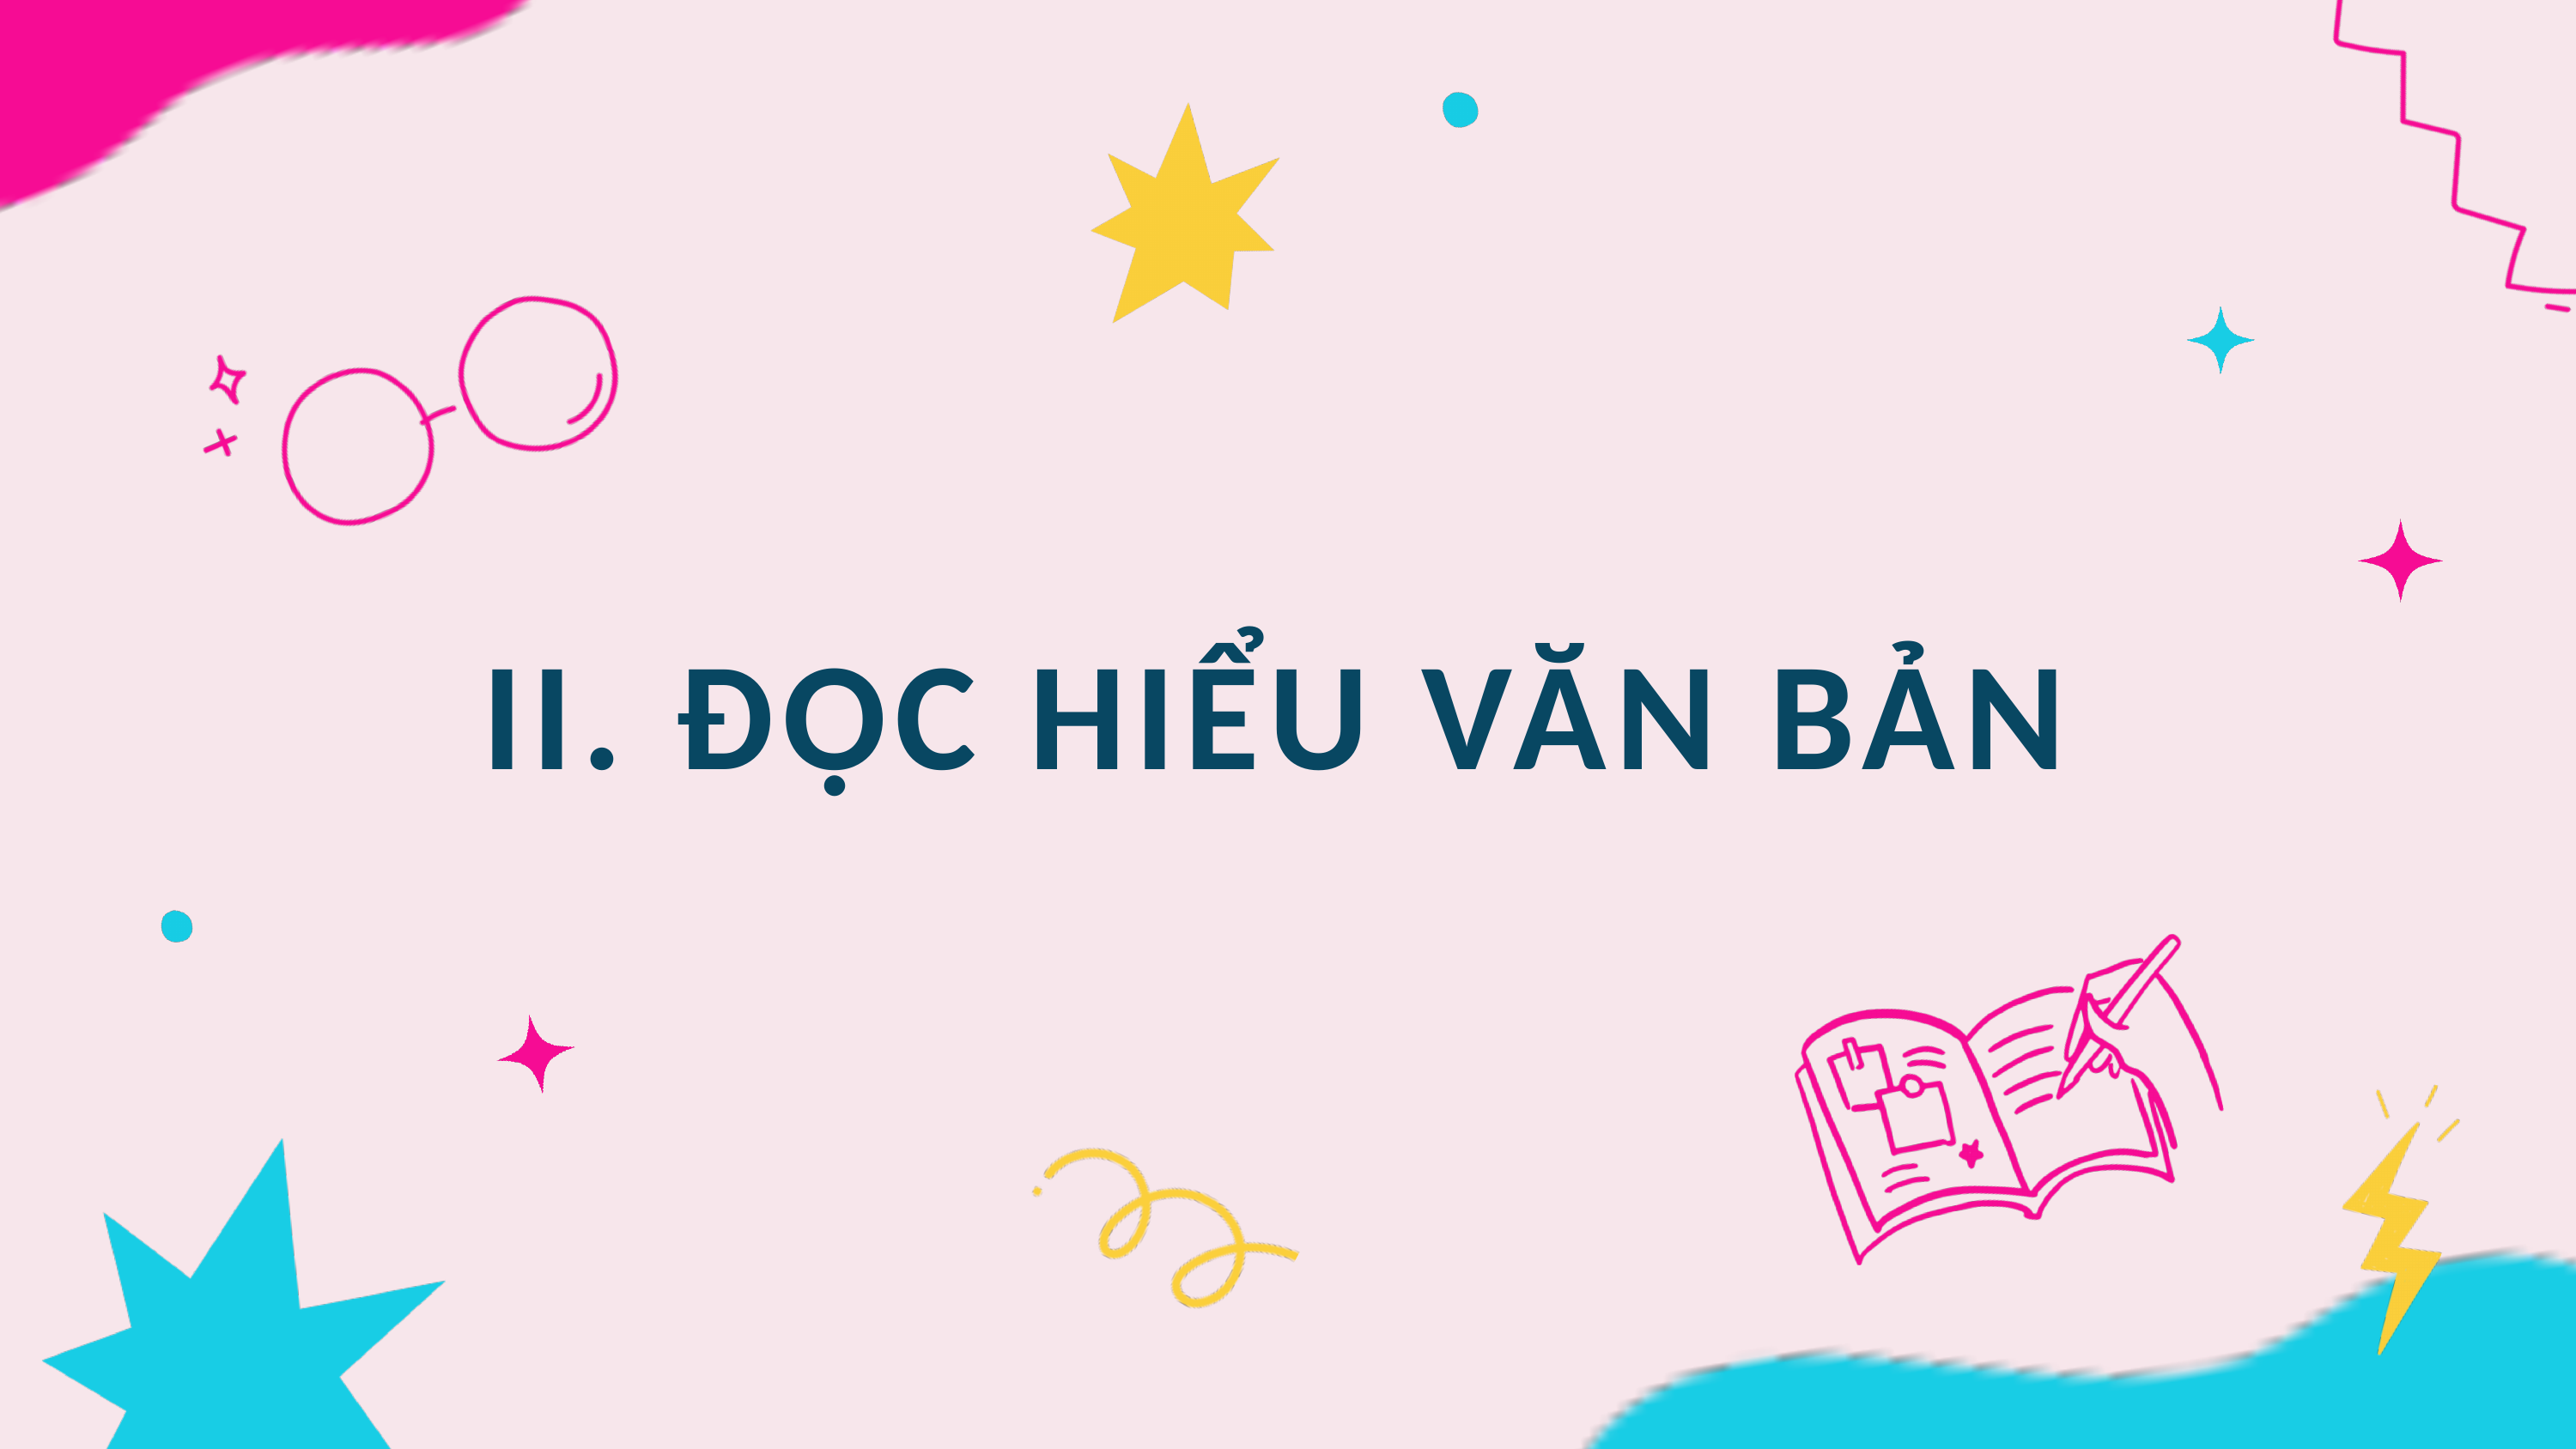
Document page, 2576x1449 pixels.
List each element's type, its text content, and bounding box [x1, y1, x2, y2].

picture [149, 903, 204, 956]
picture [0, 0, 616, 247]
picture [2233, 0, 2576, 335]
picture [2185, 305, 2256, 375]
picture [2358, 518, 2443, 603]
picture [489, 1007, 582, 1100]
picture [172, 211, 641, 579]
text_box II. ĐỌC HIỂU VĂN BẢN [330, 603, 2221, 800]
picture [33, 1131, 453, 1449]
picture [1431, 86, 1489, 141]
picture [1068, 86, 1309, 335]
picture [1017, 1109, 1309, 1345]
picture [1399, 931, 2576, 1449]
